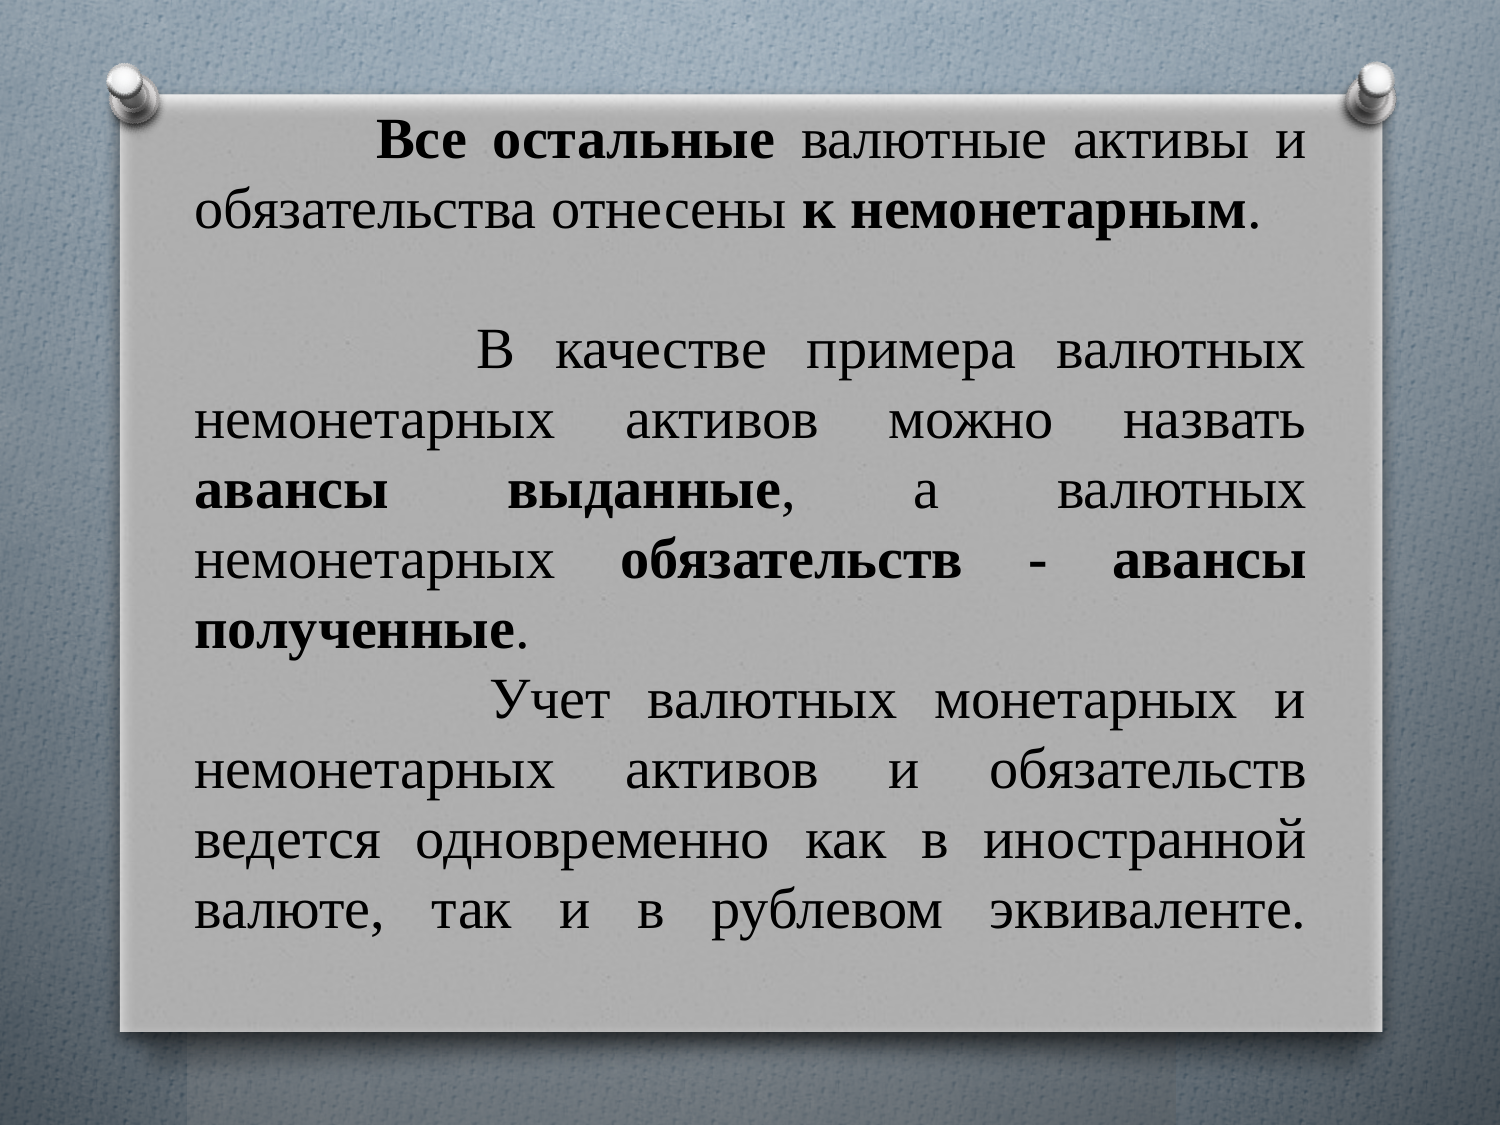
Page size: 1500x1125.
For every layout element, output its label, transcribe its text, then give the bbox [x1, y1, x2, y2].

picture [75, 29, 198, 153]
picture [1317, 35, 1439, 156]
title Все остальные валютные активы и обязательства отнесены к немонетарным. В качестве примера валютных немонетарных активов можно назвать авансы выданные, а валютных немонетарных обязательств - авансы полученные. Учет валютных монетарных и немонетарных активов и обязательств ведется одновременно как в иностранной валюте, так и в рублевом эквиваленте. [179, 134, 1323, 976]
